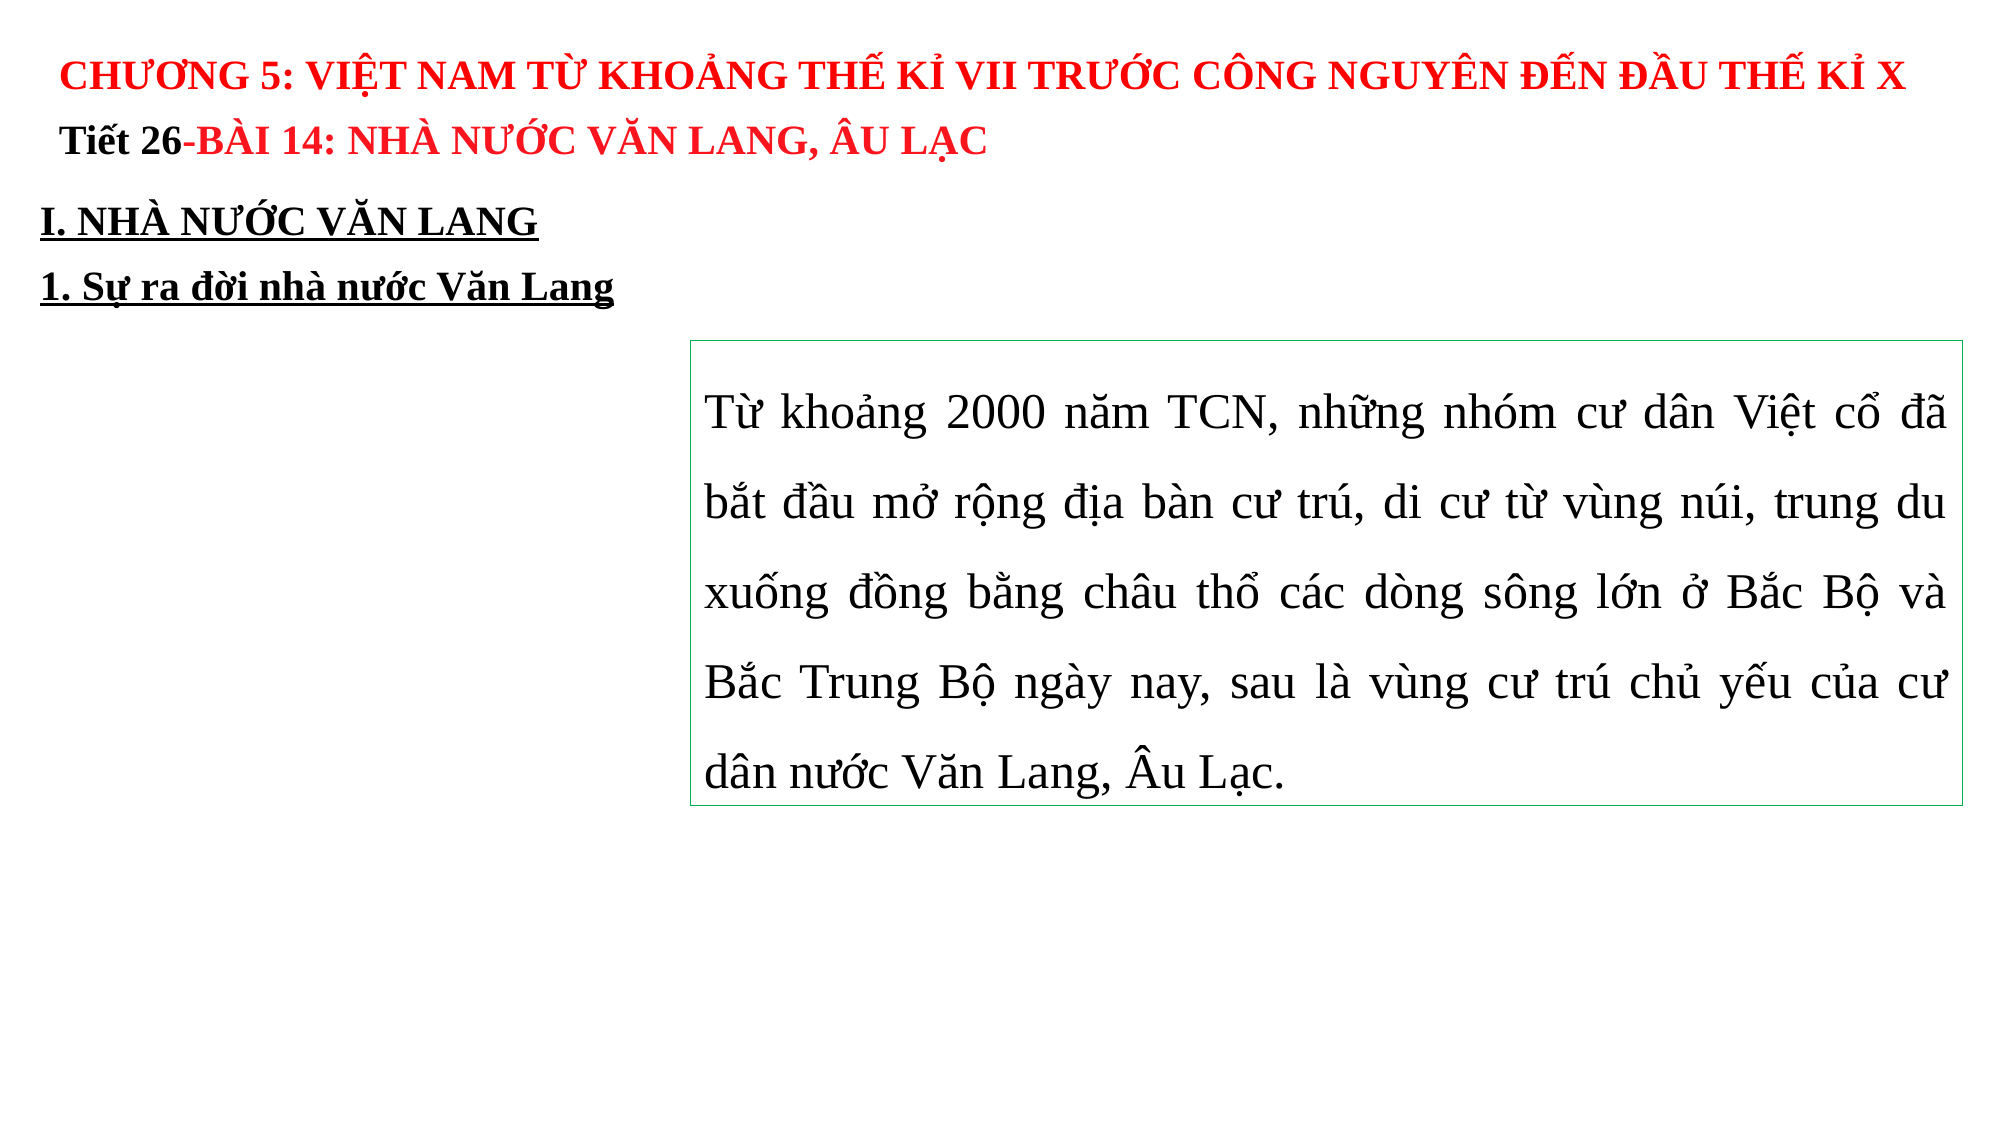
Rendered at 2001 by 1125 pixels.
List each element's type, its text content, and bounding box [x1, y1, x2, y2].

text_box Từ khoảng 2000 năm TCN, những nhóm cư dân Việt cổ đã bắt đầu mở rộng địa bàn cư trú, di cư từ vùng núi, trung du xuống đồng bằng châu thổ các dòng sông lớn ở Bắc Bộ và Bắc Trung Bộ ngày nay, sau là vùng cư trú chủ yếu của cư dân nước Văn Lang, Âu Lạc. [690, 340, 1963, 806]
text_box I. NHÀ NƯỚC VĂN LANG 1. Sự ra đời nhà nước Văn Lang [25, 171, 1026, 317]
text_box CHƯƠNG 5: VIỆT NAM TỪ KHOẢNG THẾ KỈ VII TRƯỚC CÔNG NGUYÊN ĐẾN ĐẦU THẾ KỈ X Tiết 26-BÀI 14: NHÀ NƯỚC VĂN LANG, ÂU LẠC [44, 25, 1942, 171]
